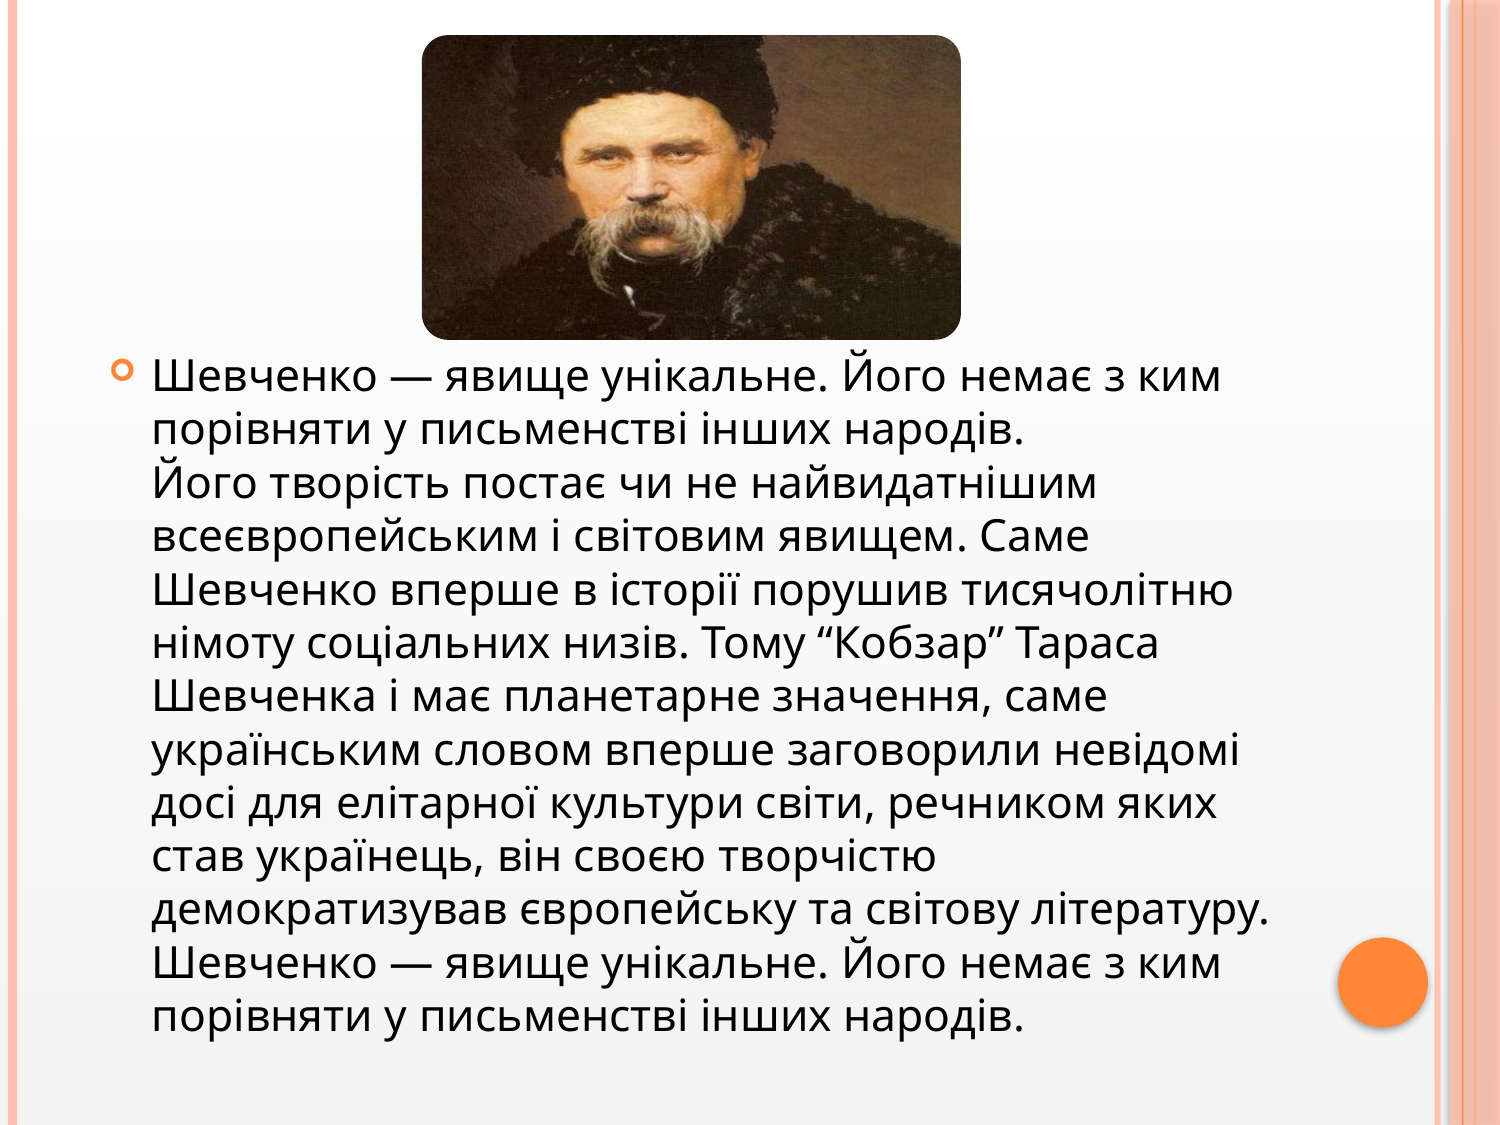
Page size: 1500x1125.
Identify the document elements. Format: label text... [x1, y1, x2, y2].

list Шевченко — явище унікальне. Його немає з ким порівняти у письменстві інших народів. Його творість постає чи не найвидатнішим всеєвропейським і світовим явищем. Саме Шевченко вперше в історії порушив тисячолітню німоту соціальних низів. Тому “Кобзар” Тараса Шевченка і має планетарне значення, саме українським словом вперше заговорили невідомі досі для елітарної культури світи, речником яких став українець, він своєю творчістю демократизував європейську та світову літературу. Шевченко — явище унікальне. Його немає з ким порівняти у письменстві інших народів. [93, 339, 1301, 1093]
picture [421, 34, 962, 341]
